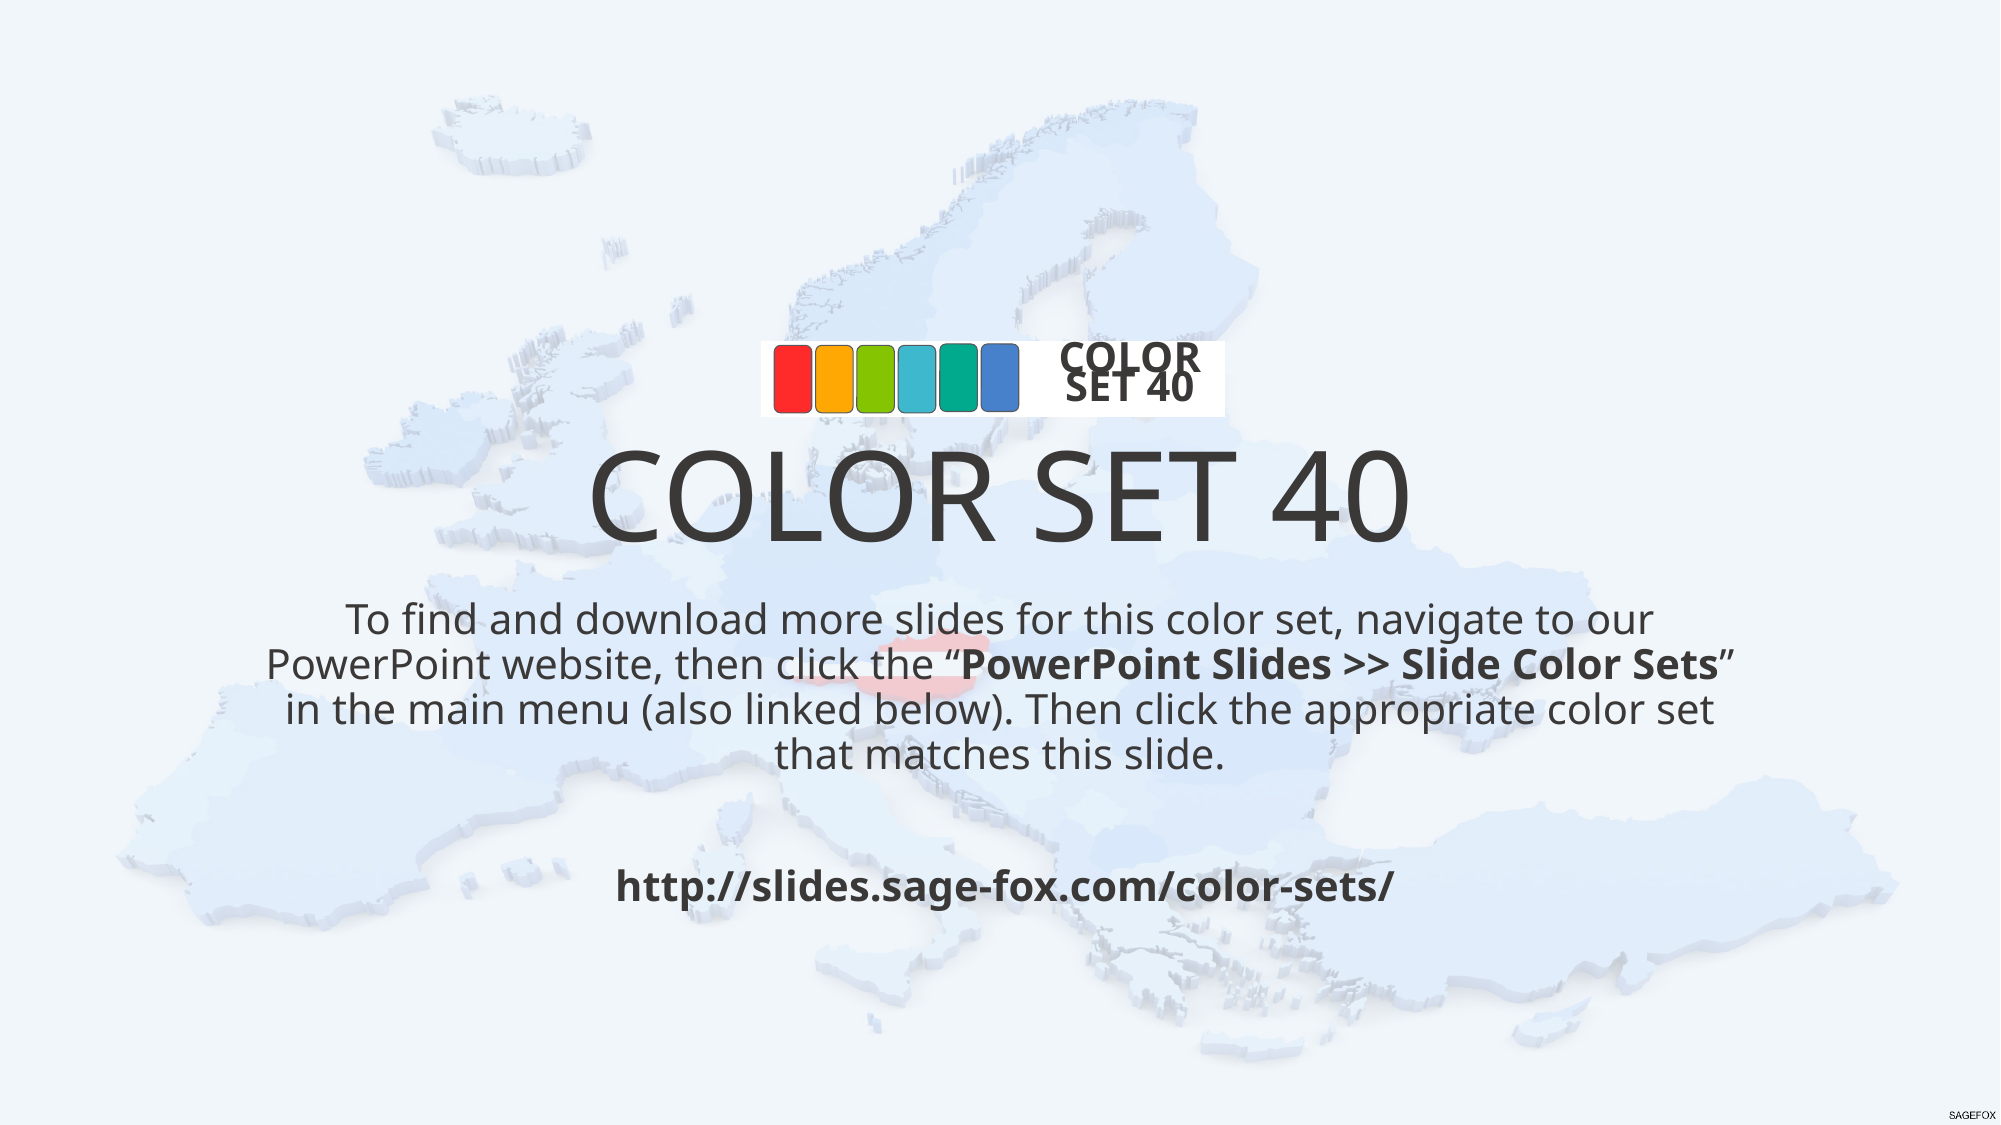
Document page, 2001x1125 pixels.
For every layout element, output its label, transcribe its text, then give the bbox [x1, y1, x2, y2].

picture [1925, 0, 2001, 1125]
title COLOR SET 40 [249, 184, 1750, 576]
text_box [761, 341, 1239, 419]
subtitle To find and download more slides for this color set, navigate to our PowerPoint website, then click the “PowerPoint Slides >> Slide Color Sets” in the main menu (also linked below). Then click the appropriate color set that matches this slide. http://slides.sage-fox.com/color-sets/ [249, 590, 1750, 863]
